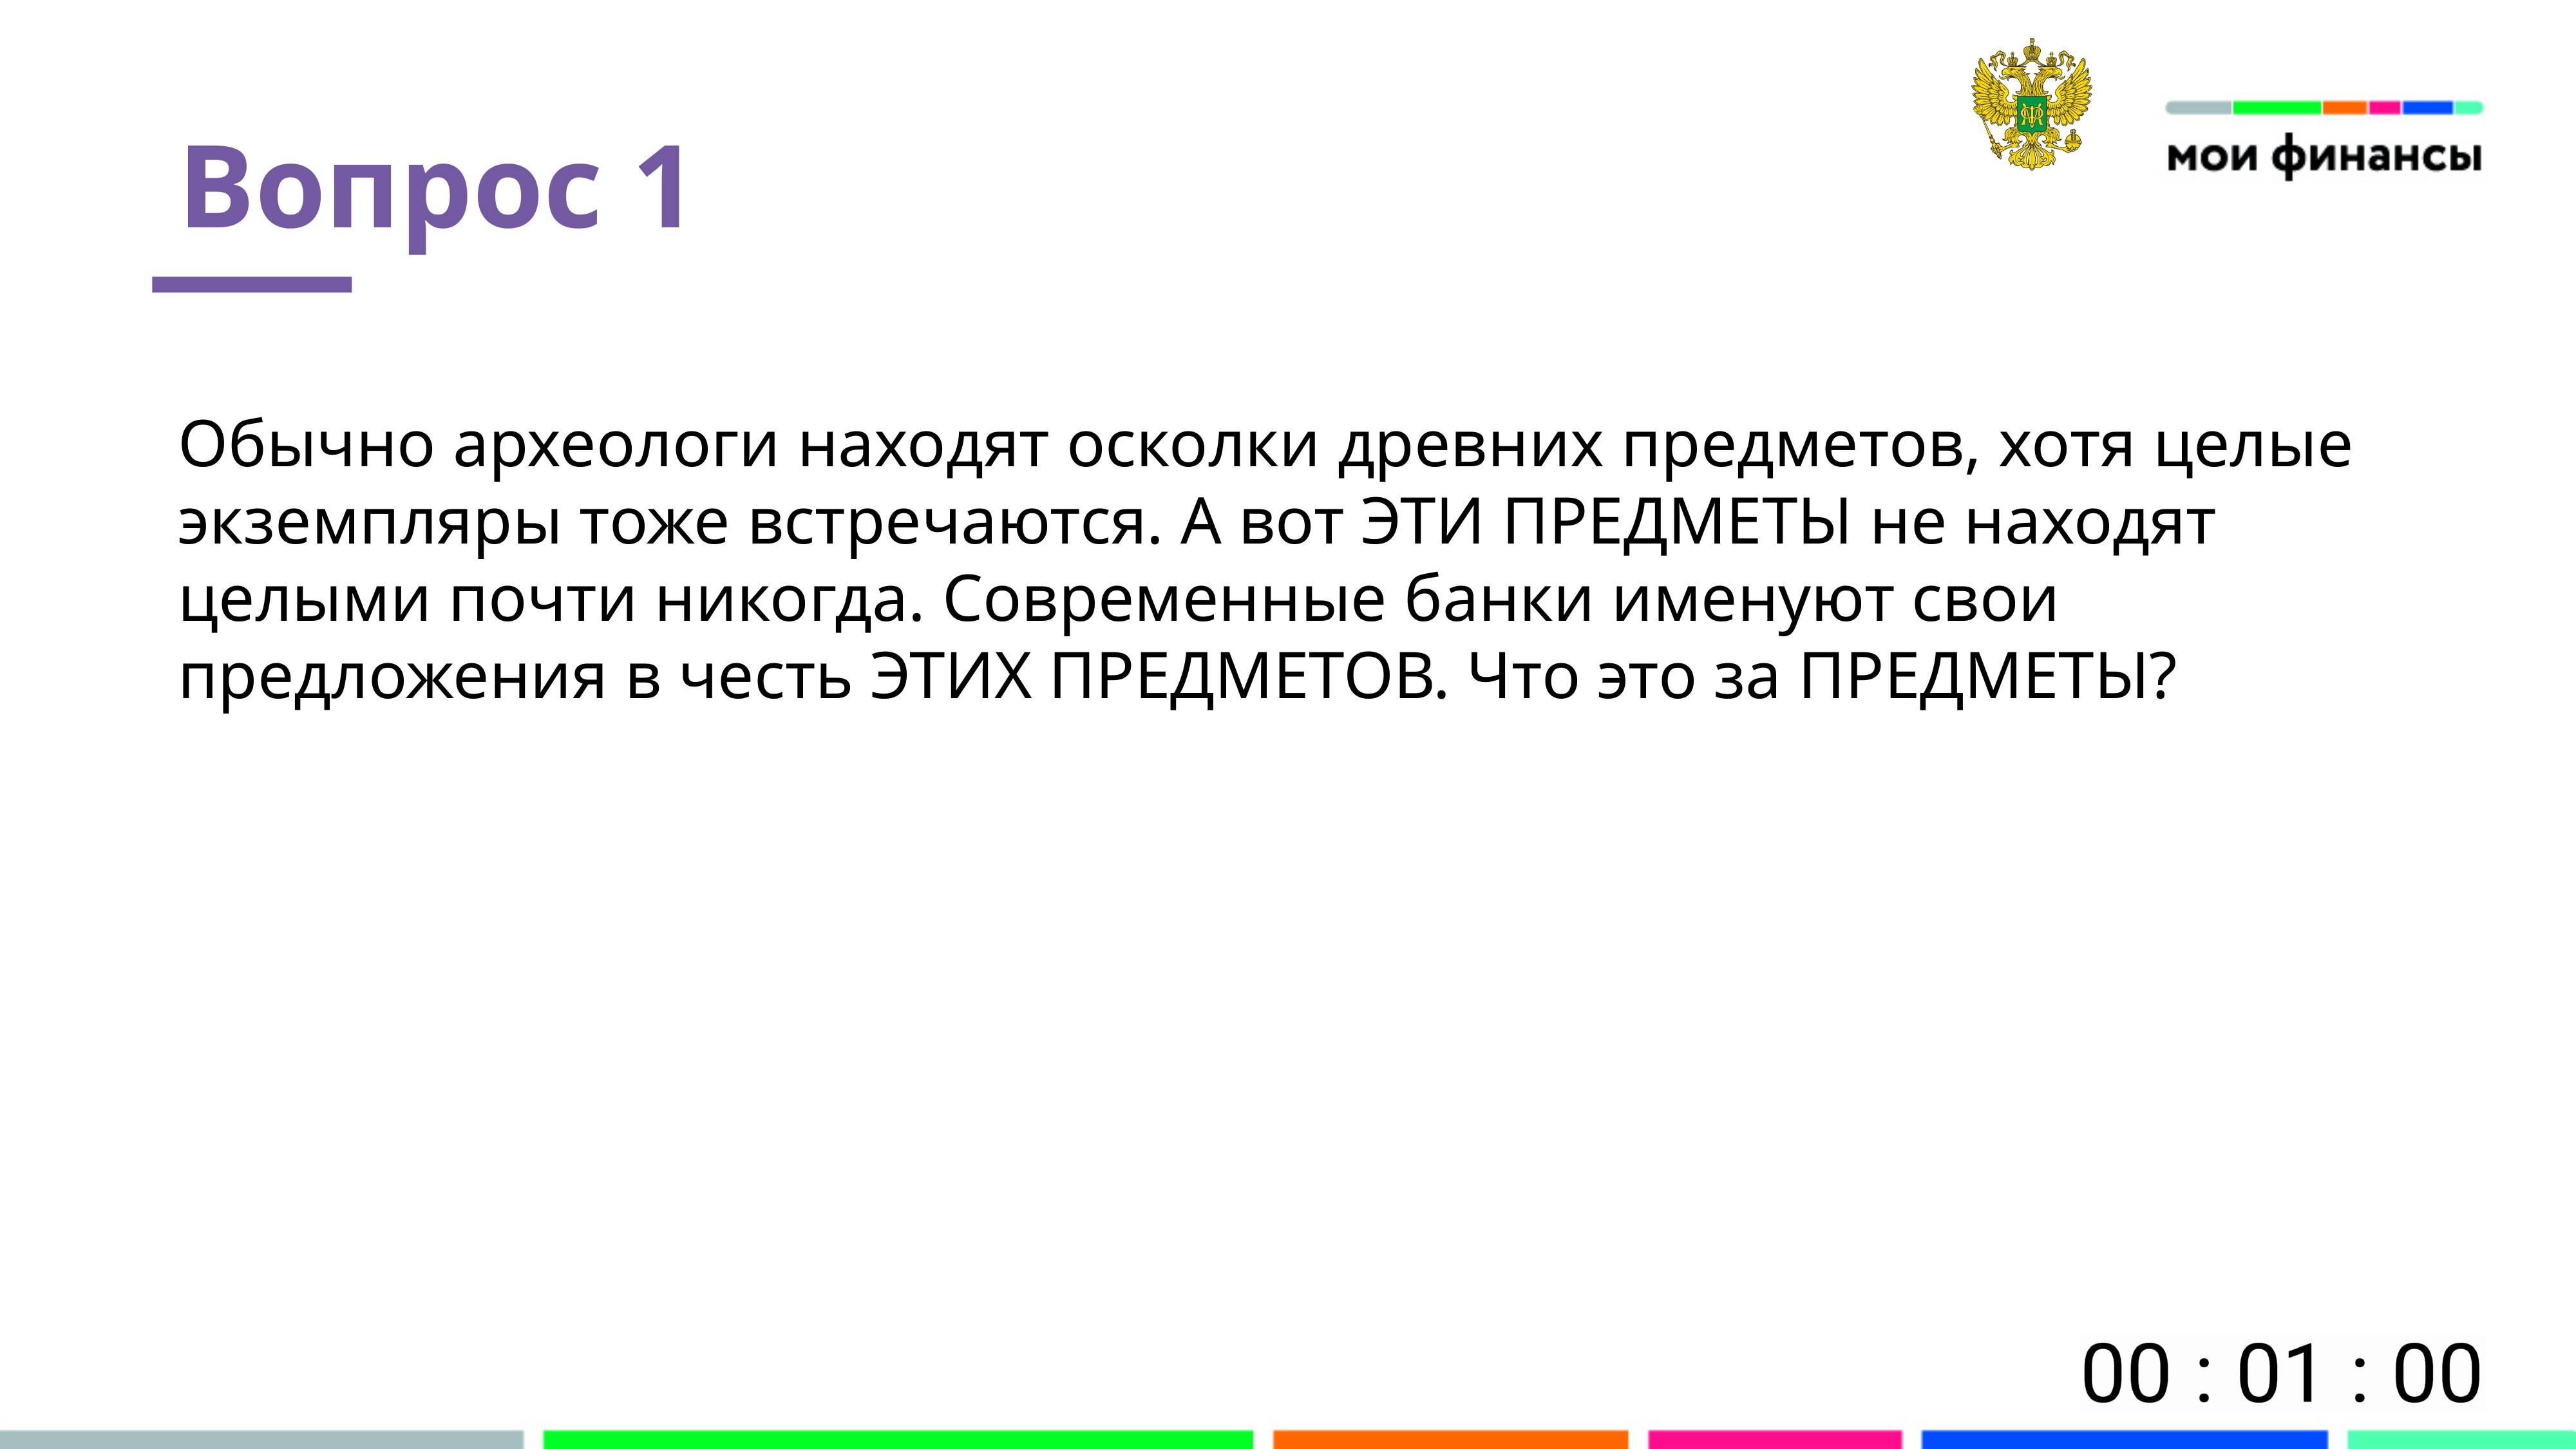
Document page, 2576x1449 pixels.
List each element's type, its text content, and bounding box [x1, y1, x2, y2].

title Обычно археологи находят осколки древних предметов, хотя целые экземпляры тоже встречаются. А вот ЭТИ ПРЕДМЕТЫ не находят целыми почти никогда. Современные банки именуют свои предложения в честь ЭТИХ ПРЕДМЕТОВ. Что это за ПРЕДМЕТЫ? [151, 375, 2487, 1281]
title Вопрос 1 [151, 130, 1063, 234]
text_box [2078, 1334, 2486, 1411]
picture [0, 0, 2576, 1449]
text_box [152, 276, 352, 293]
